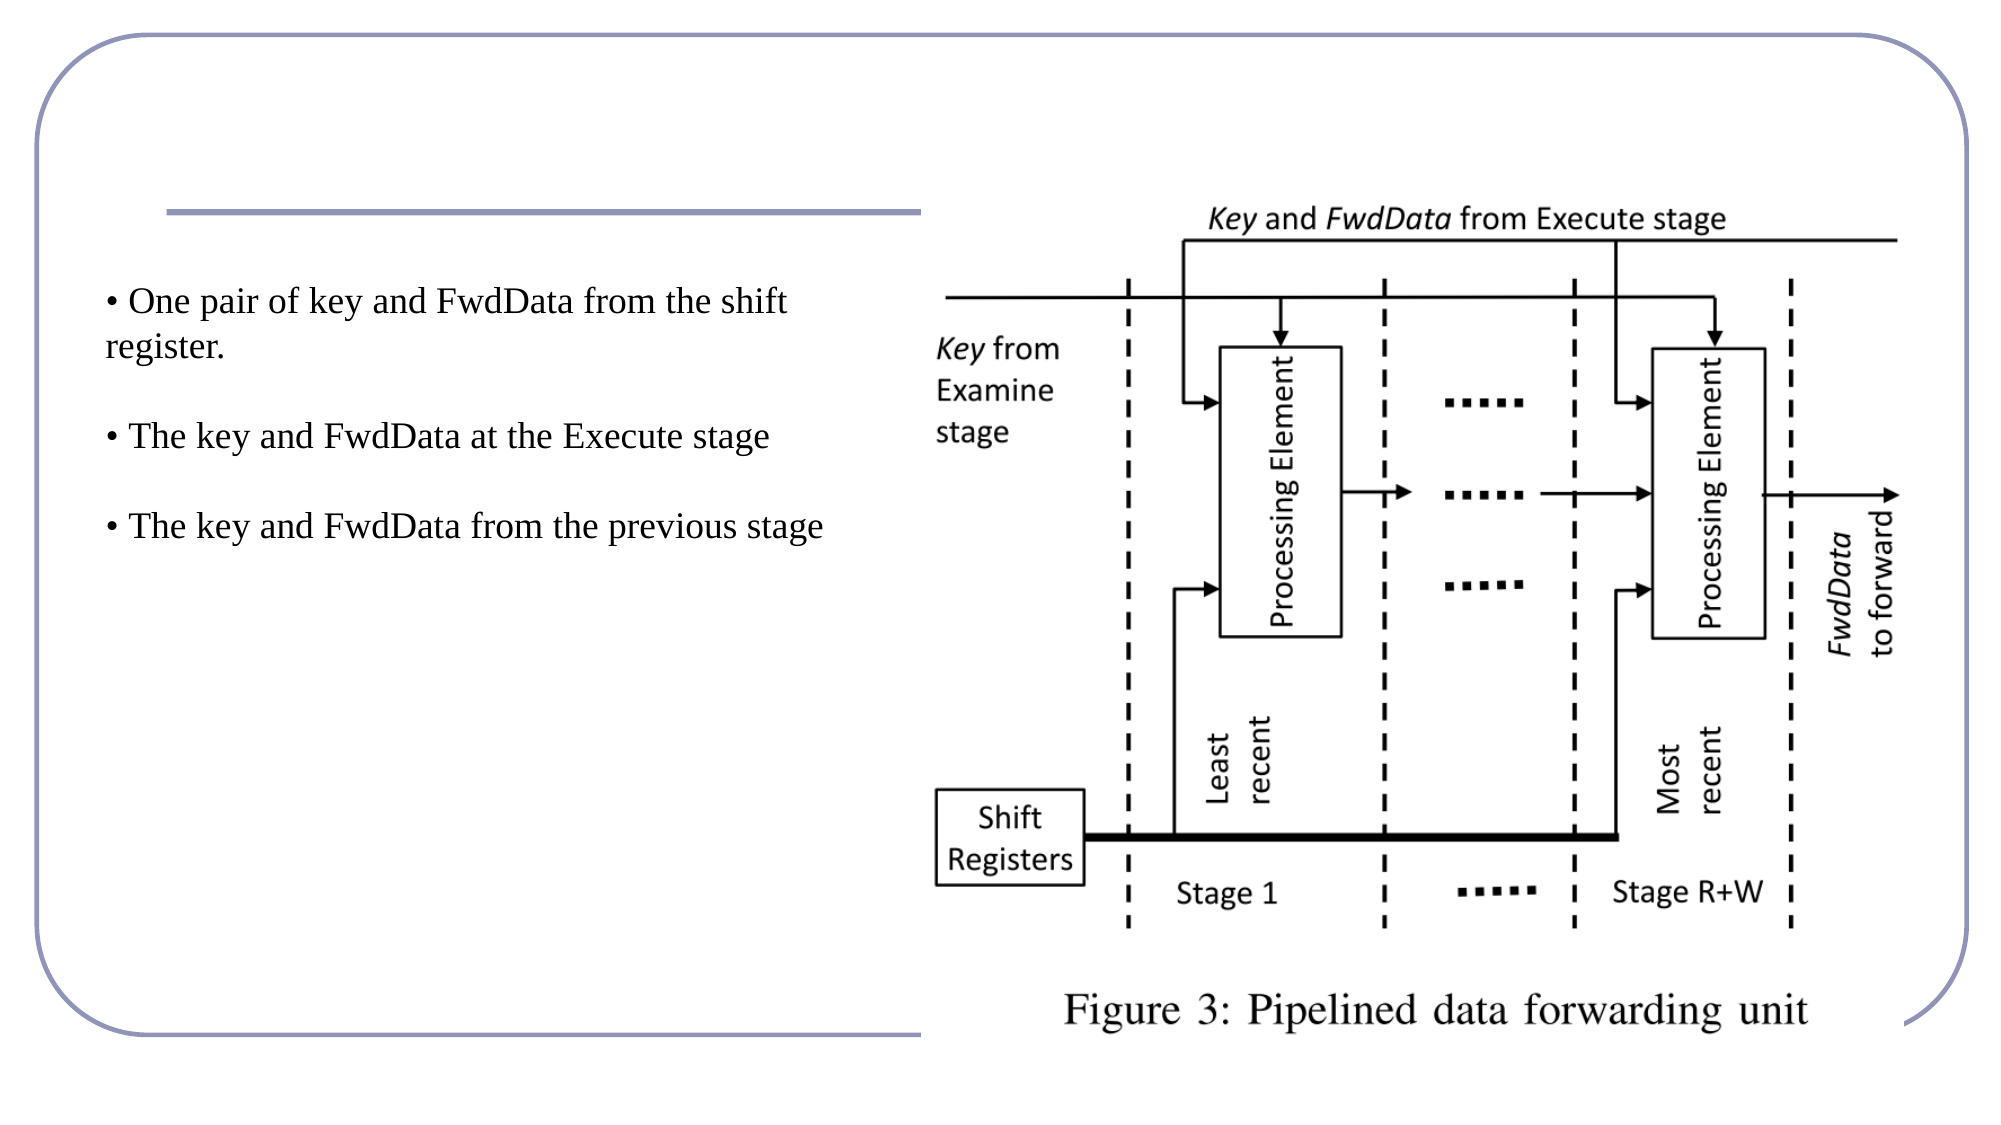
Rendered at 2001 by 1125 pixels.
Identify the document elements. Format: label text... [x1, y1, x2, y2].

text_box • One pair of key and FwdData from the shift register. • The key and FwdData at the Execute stage • The key and FwdData from the previous stage [90, 268, 916, 554]
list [921, 200, 1905, 1039]
